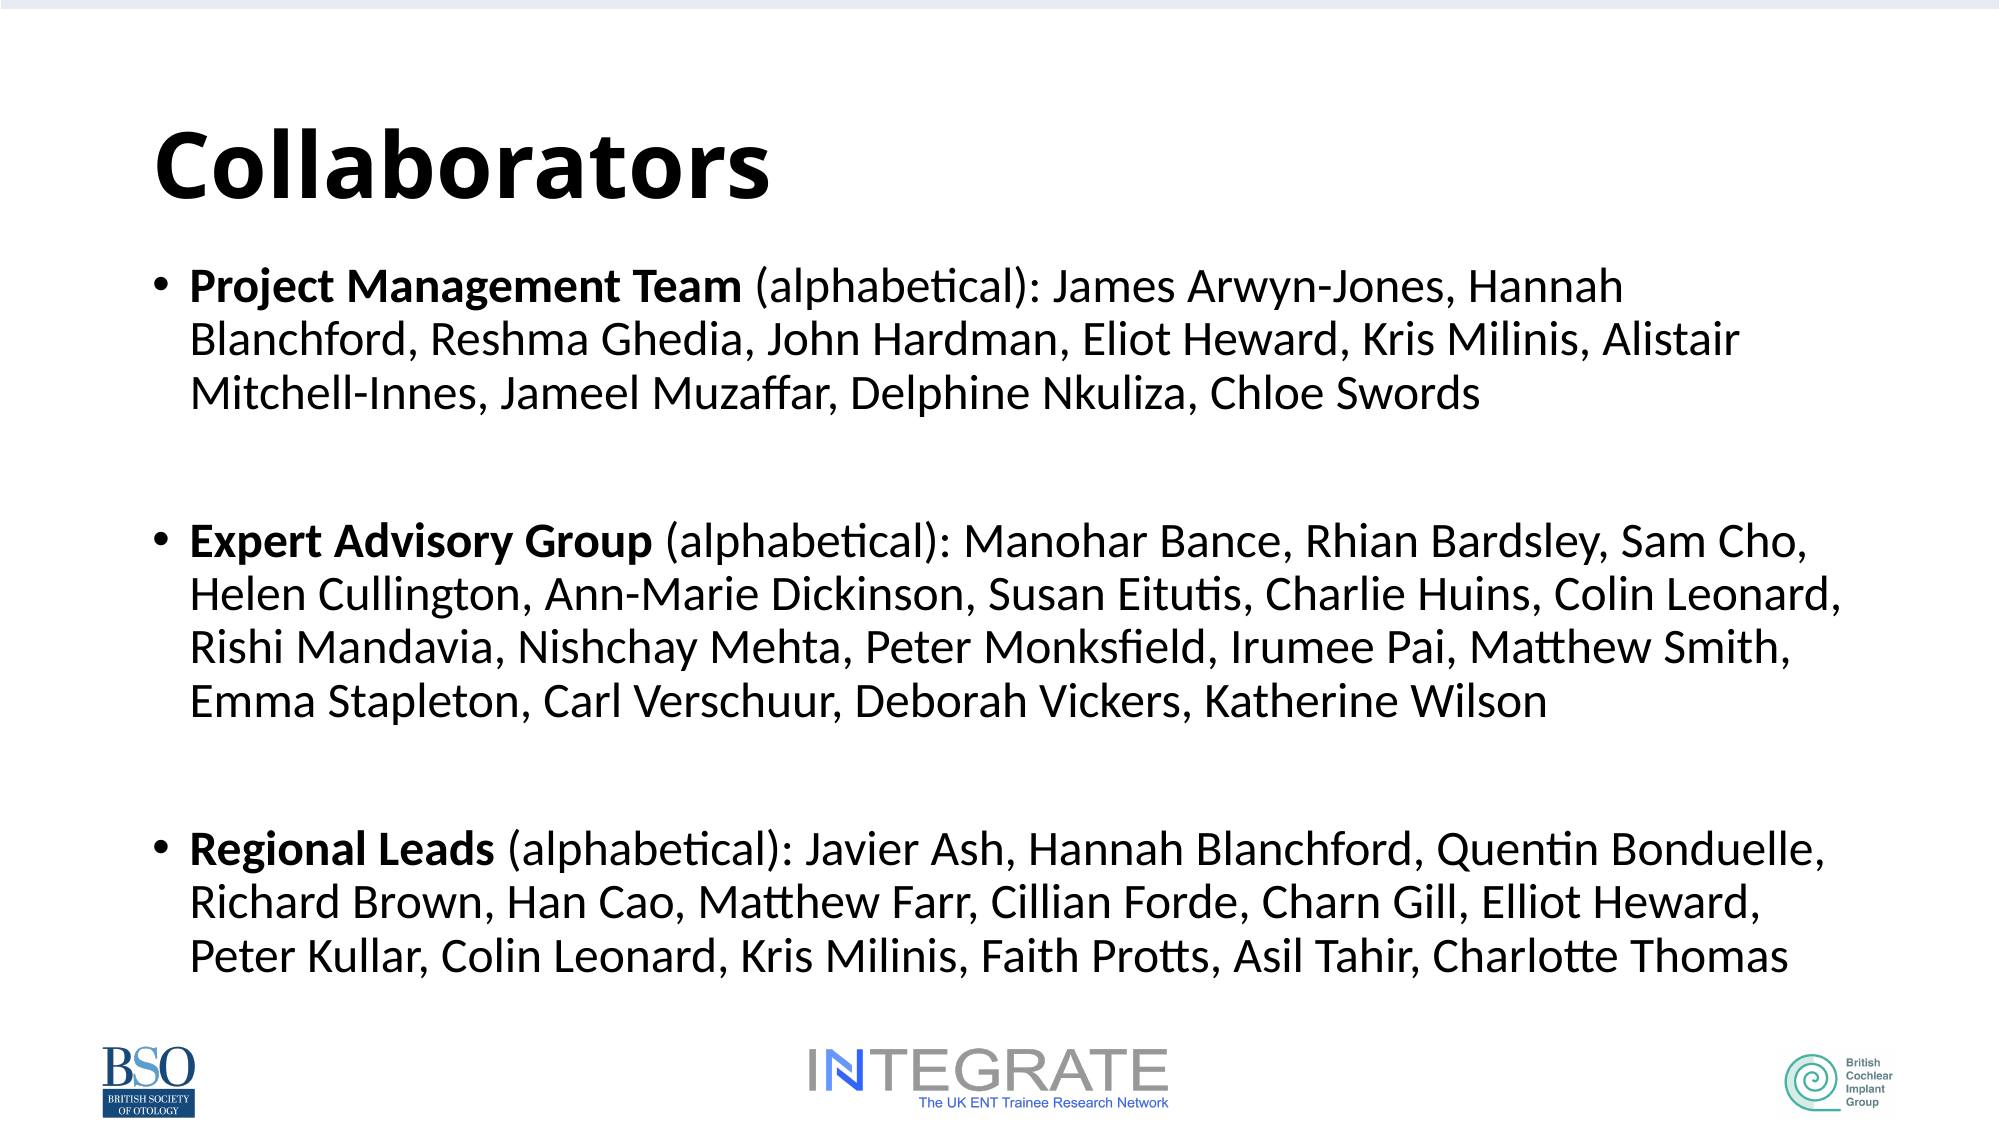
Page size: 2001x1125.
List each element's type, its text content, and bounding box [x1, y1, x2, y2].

list Project Management Team (alphabetical): James Arwyn-Jones, Hannah Blanchford, Reshma Ghedia, John Hardman, Eliot Heward, Kris Milinis, Alistair Mitchell-Innes, Jameel Muzaffar, Delphine Nkuliza, Chloe Swords Expert Advisory Group (alphabetical): Manohar Bance, Rhian Bardsley, Sam Cho, Helen Cullington, Ann-Marie Dickinson, Susan Eitutis, Charlie Huins, Colin Leonard, Rishi Mandavia, Nishchay Mehta, Peter Monksfield, Irumee Pai, Matthew Smith, Emma Stapleton, Carl Verschuur, Deborah Vickers, Katherine Wilson Regional Leads (alphabetical): Javier Ash, Hannah Blanchford, Quentin Bonduelle, Richard Brown, Han Cao, Matthew Farr, Cillian Forde, Charn Gill, Elliot Heward, Peter Kullar, Colin Leonard, Kris Milinis, Faith Protts, Asil Tahir, Charlotte Thomas [137, 252, 1863, 1005]
title Collaborators [137, 59, 1863, 252]
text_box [101, 1036, 1899, 1120]
table_header [1, 0, 1999, 9]
